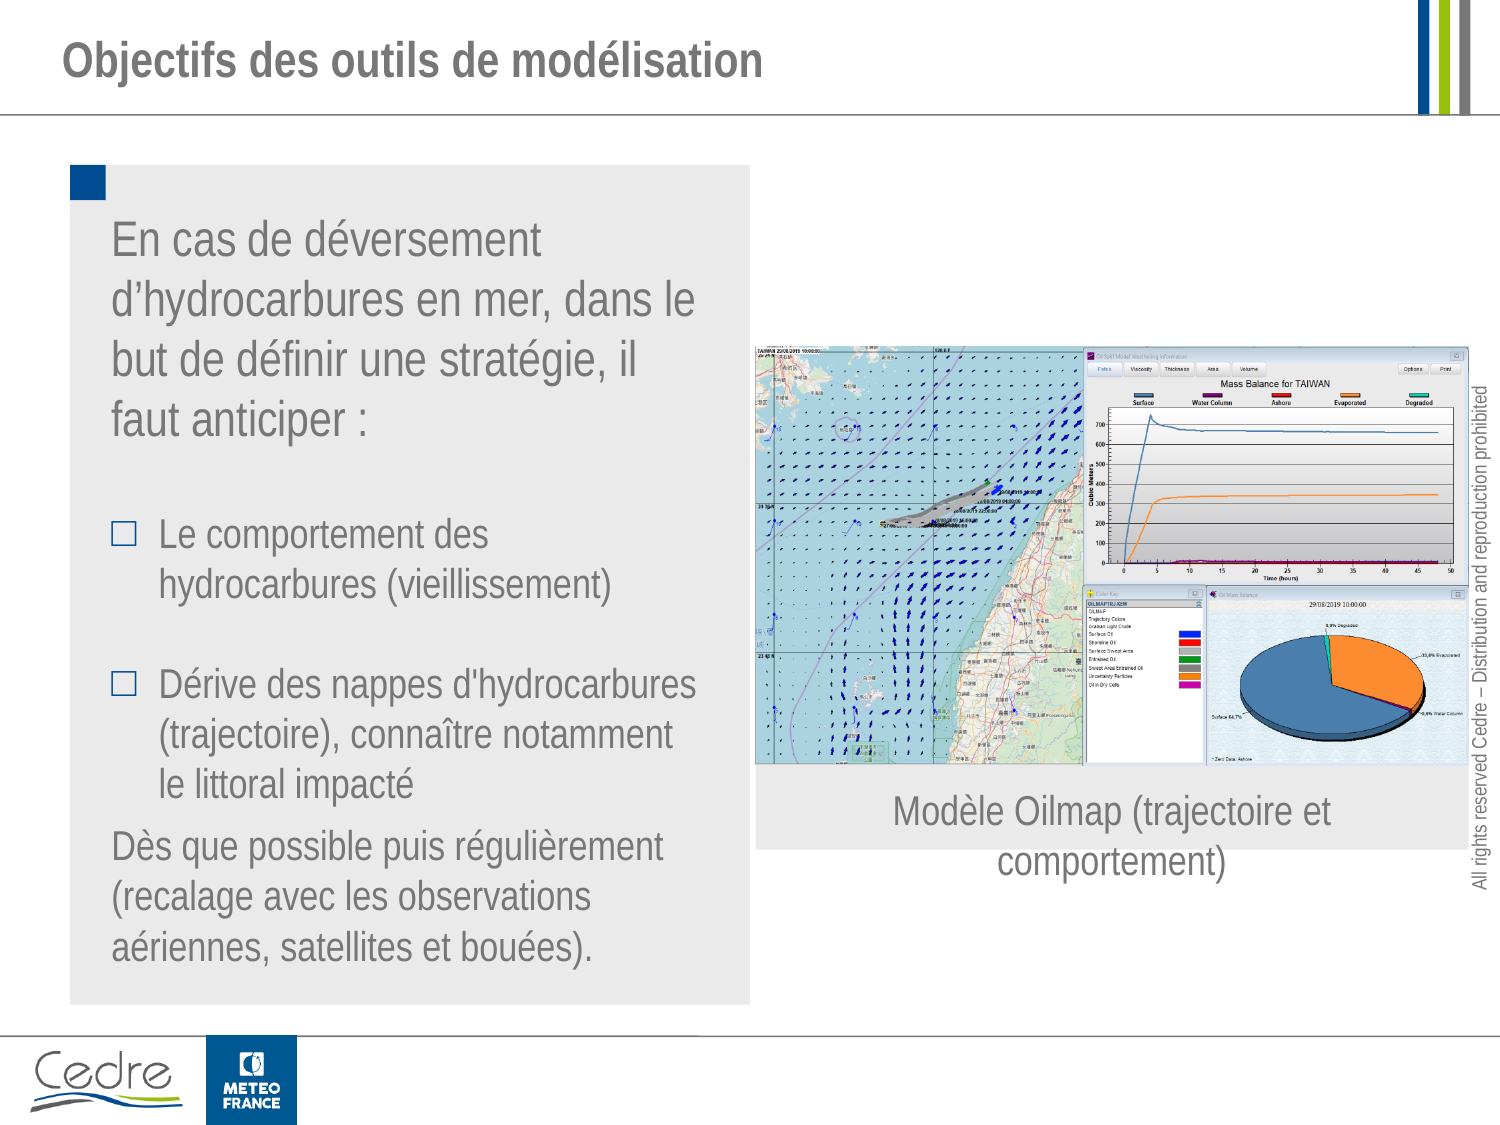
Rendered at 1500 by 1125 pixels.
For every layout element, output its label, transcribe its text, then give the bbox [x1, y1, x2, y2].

text_box Modèle Oilmap (trajectoire et comportement) [755, 772, 1469, 850]
picture [22, 1042, 188, 1120]
text_box Objectifs des outils de modélisation [47, 20, 1430, 95]
picture [755, 346, 1469, 766]
text_box [68, 163, 108, 202]
text_box En cas de déversement d’hydrocarbures en mer, dans le but de définir une stratégie, il faut anticiper : Le comportement des hydrocarbures (vieillissement) Dérive des nappes d'hydrocarbures (trajectoire), connaître notamment le littoral impacté Dès que possible puis régulièrement (recalage avec les observations aériennes, satellites et bouées). [70, 165, 751, 1005]
picture [206, 1035, 297, 1125]
